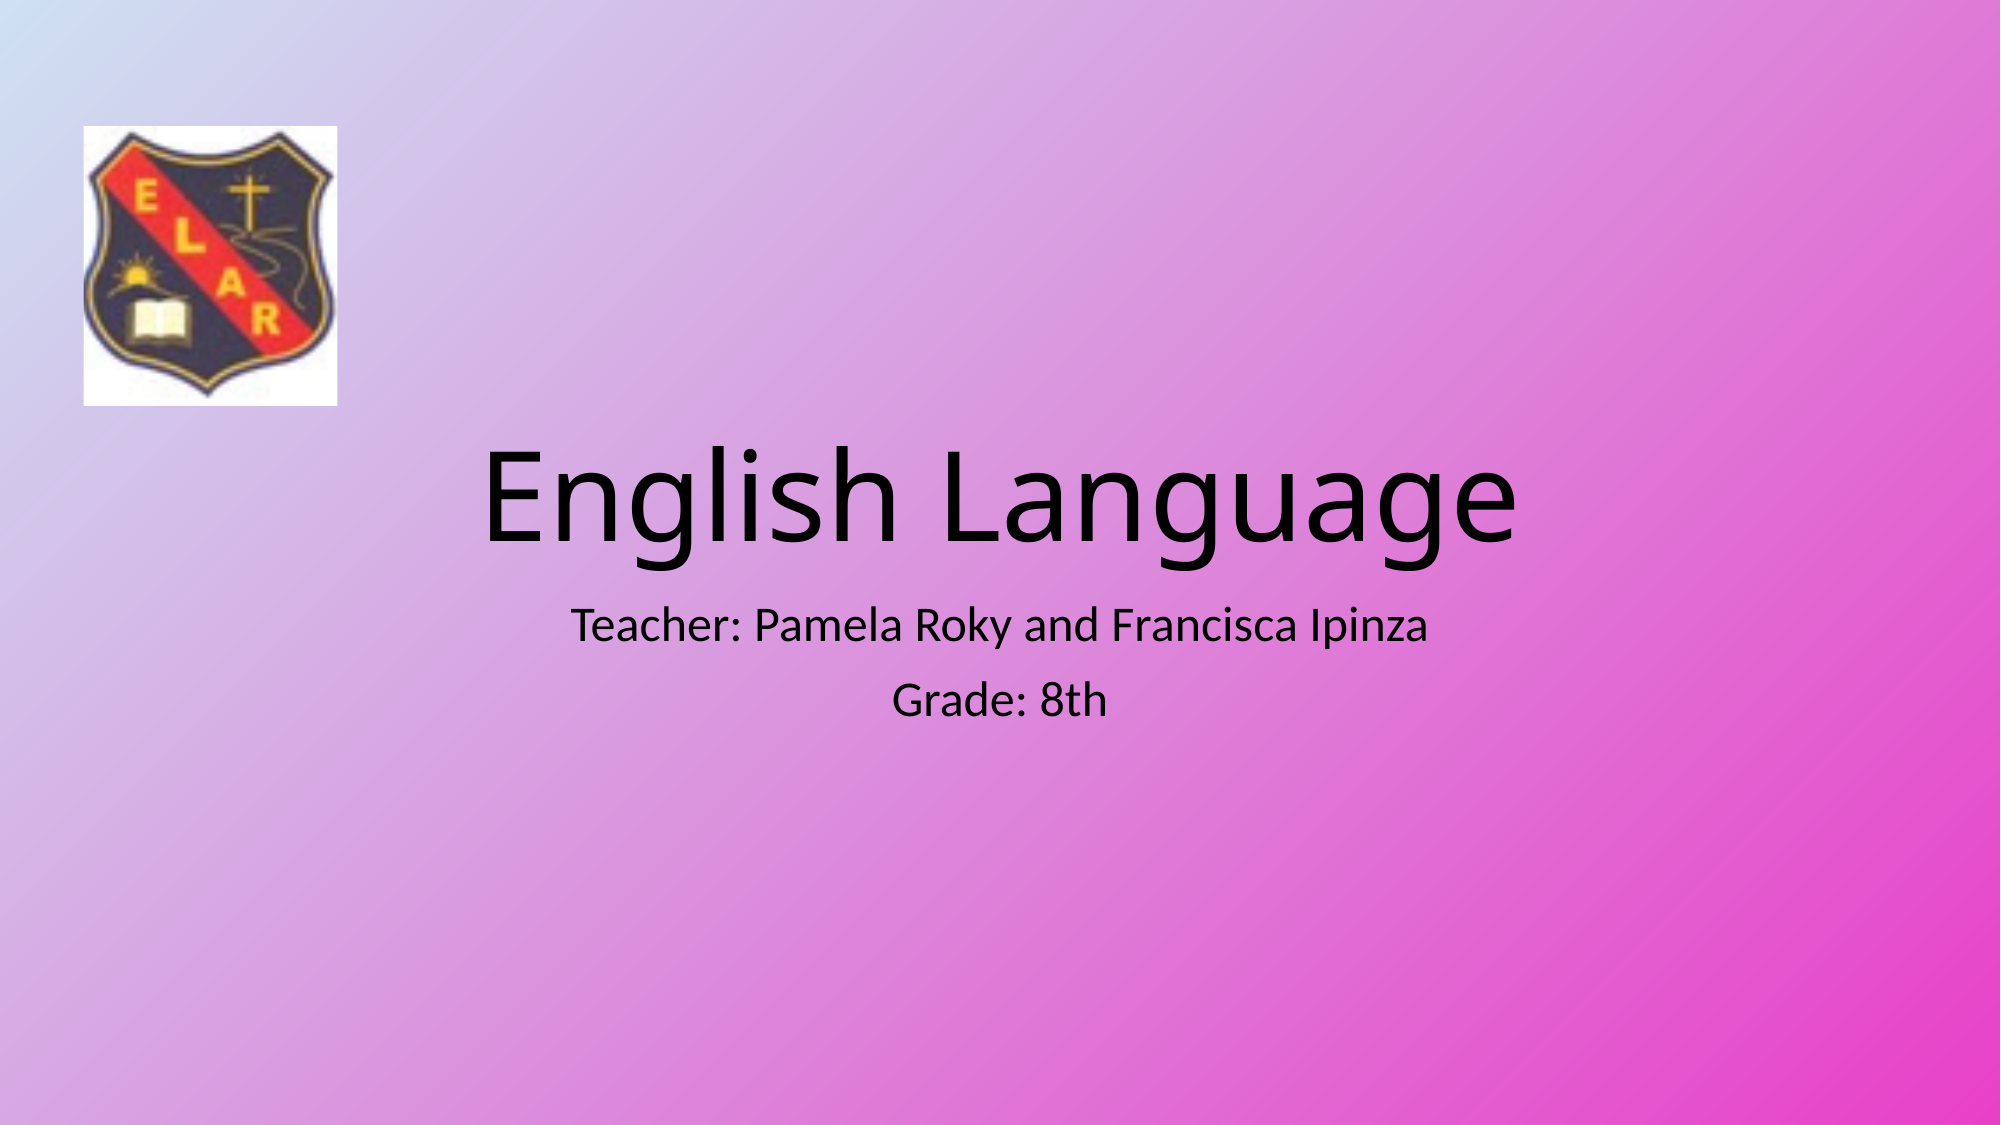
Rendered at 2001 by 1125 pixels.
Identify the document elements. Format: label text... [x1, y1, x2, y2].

picture [83, 126, 338, 406]
title English Language [249, 184, 1750, 576]
subtitle Teacher: Pamela Roky and Francisca Ipinza Grade: 8th [249, 590, 1750, 863]
